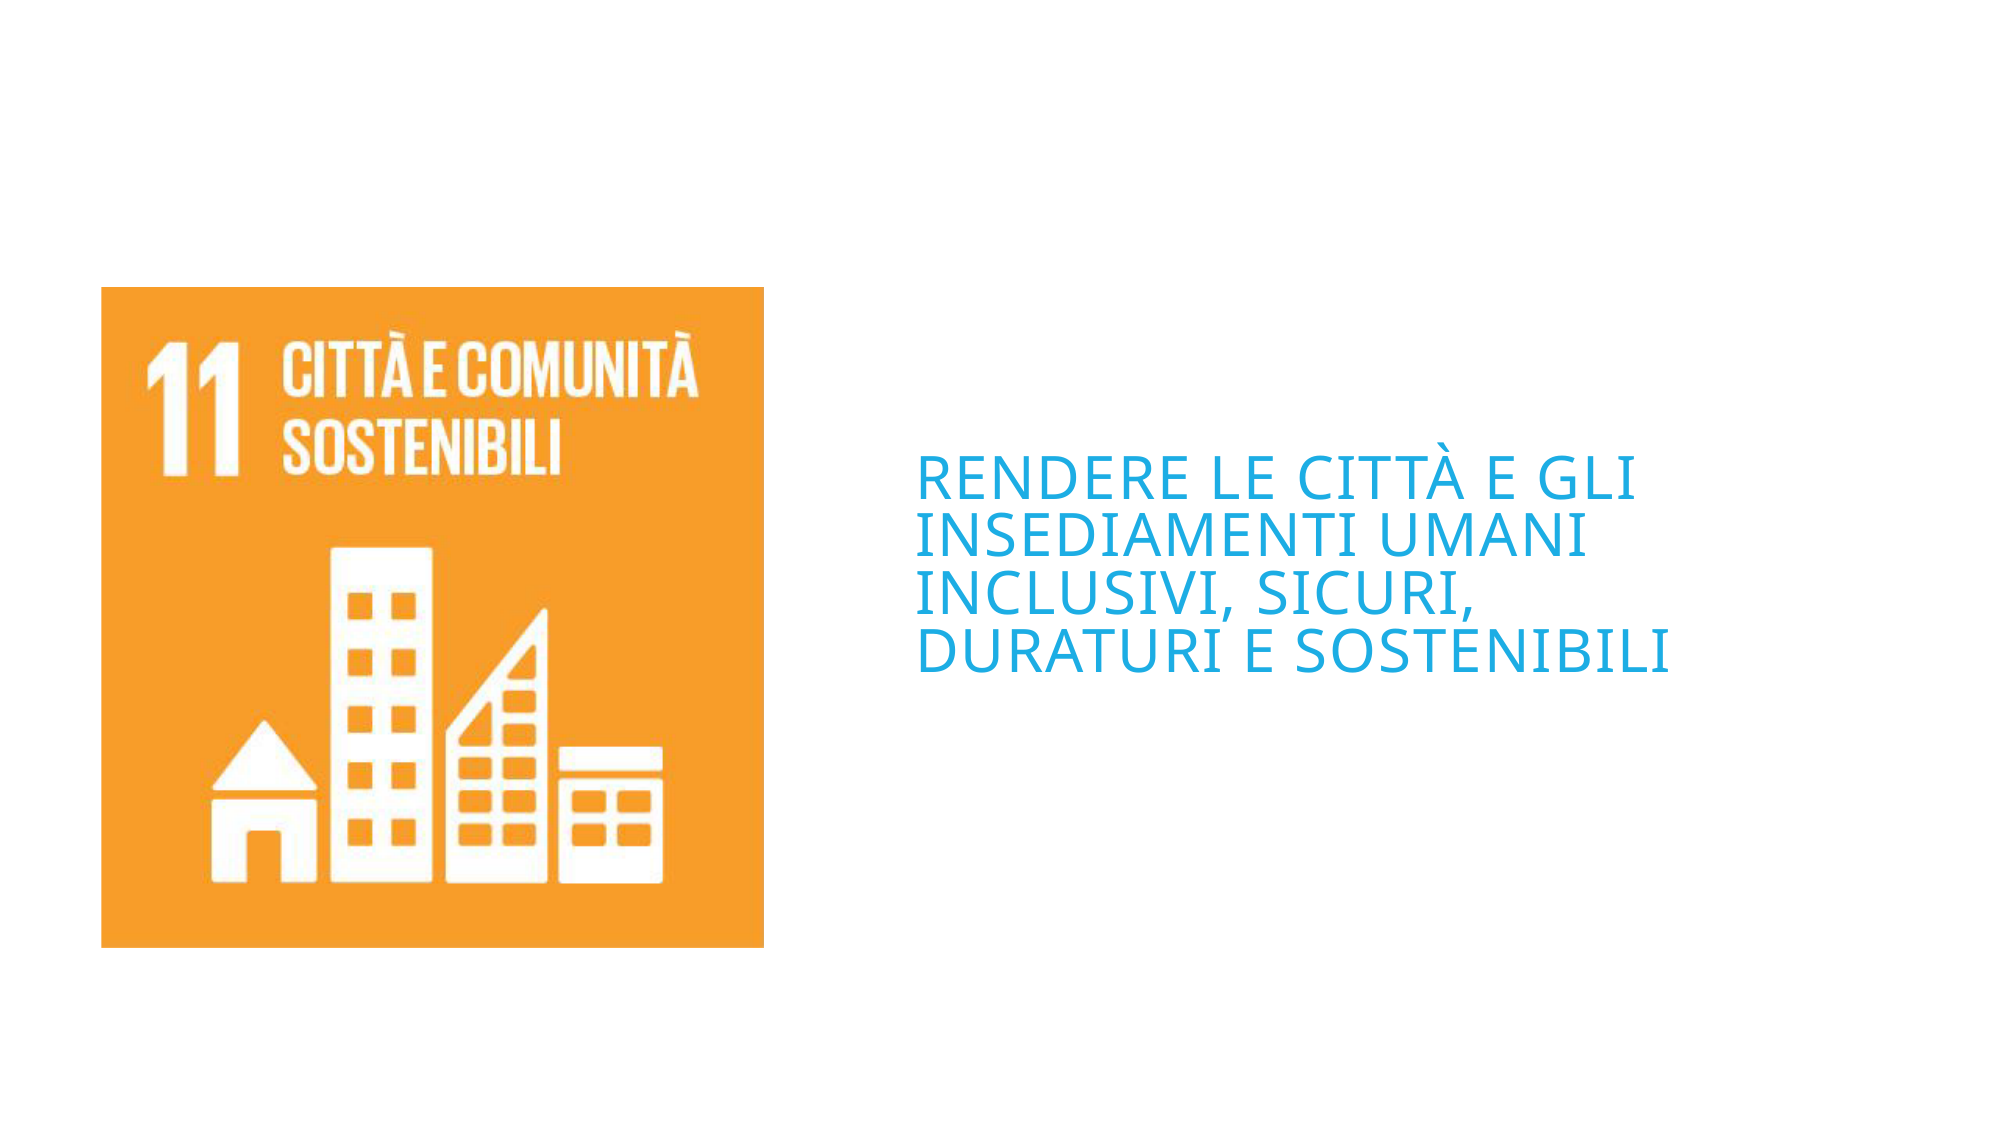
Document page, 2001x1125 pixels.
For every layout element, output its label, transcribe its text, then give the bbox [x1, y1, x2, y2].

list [101, 287, 765, 948]
title Rendere le città e gli insediamenti umani inclusivi, sicuri, duraturi e sostenibili [900, 445, 1807, 692]
